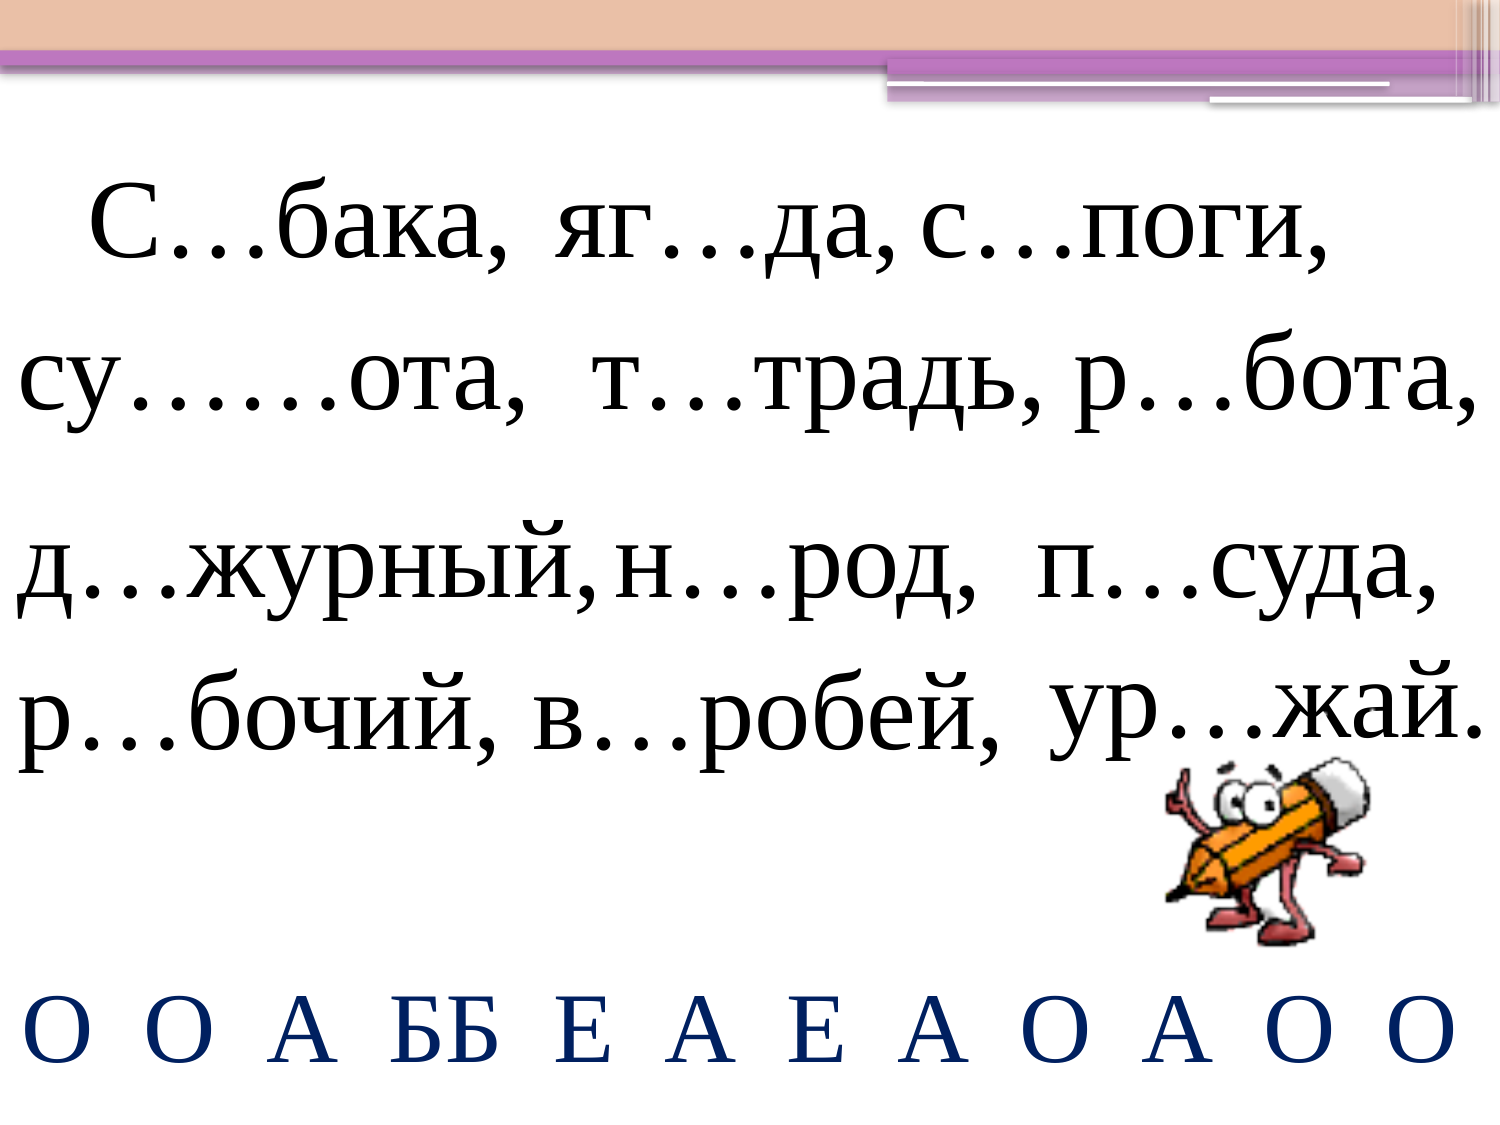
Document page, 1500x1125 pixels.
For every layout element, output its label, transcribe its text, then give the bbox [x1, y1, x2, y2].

text_box с…поги, [904, 117, 1348, 288]
text_box р…бота, [1062, 269, 1498, 440]
text_box ур…жай. [1033, 597, 1500, 768]
picture [1148, 702, 1383, 985]
text_box О О А ББ Е А Е А О А О О [7, 937, 1500, 1091]
text_box д…журный, [2, 456, 617, 627]
text_box р…бочий, [2, 627, 517, 780]
text_box н…род, [617, 456, 997, 609]
text_box су……ота, [2, 269, 546, 440]
text_box в…робей, [518, 609, 1021, 780]
text_box С…бака, [72, 117, 529, 269]
text_box т…традь, [576, 269, 1062, 440]
text_box п…суда, [1021, 456, 1458, 627]
text_box яг…да, [540, 117, 904, 288]
